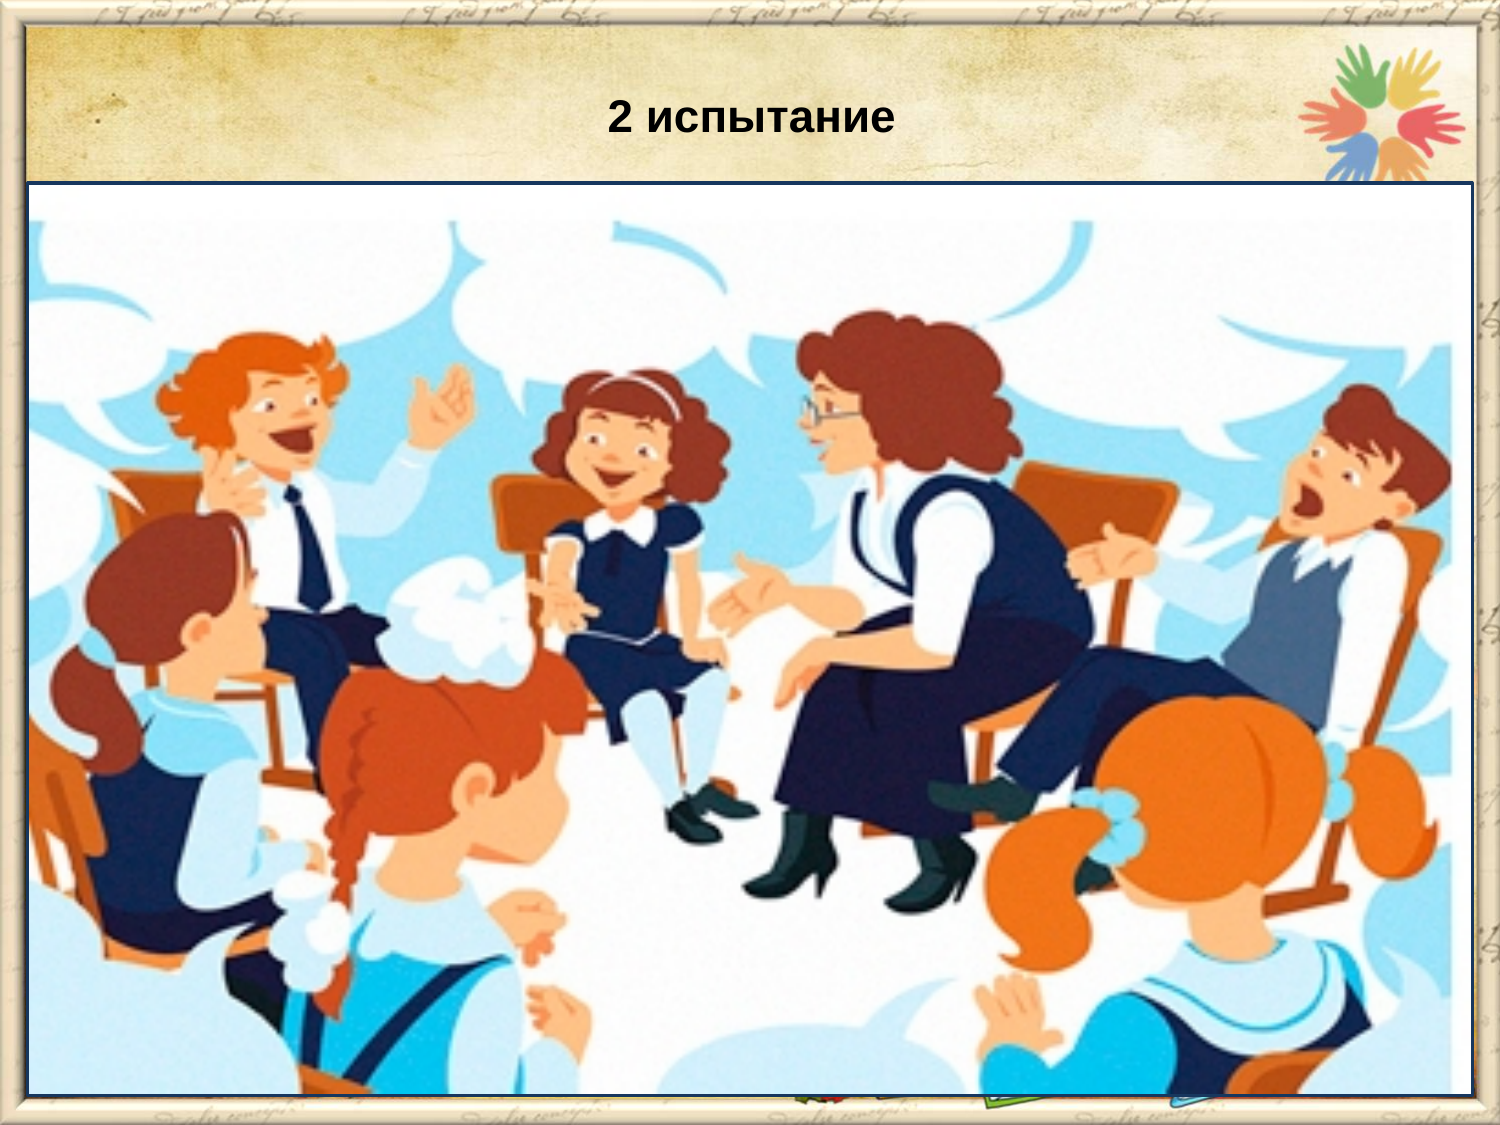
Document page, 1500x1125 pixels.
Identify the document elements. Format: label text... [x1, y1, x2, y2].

title 2 испытание [76, 78, 1427, 149]
picture [0, 0, 1500, 1125]
